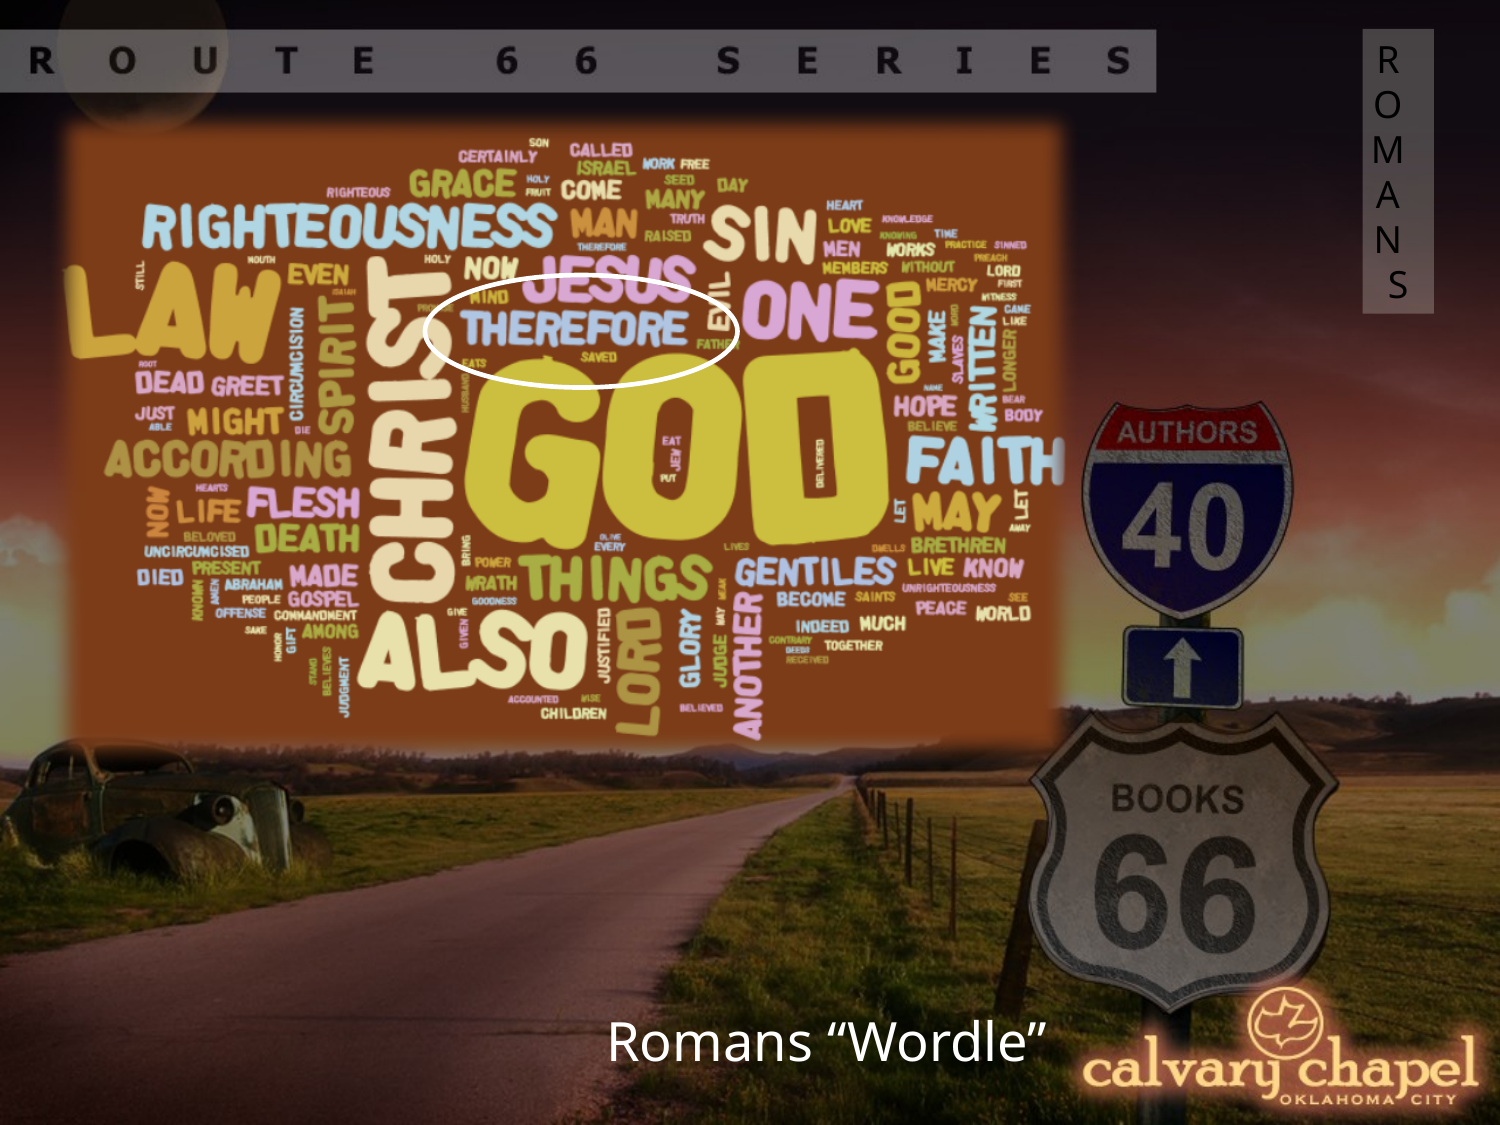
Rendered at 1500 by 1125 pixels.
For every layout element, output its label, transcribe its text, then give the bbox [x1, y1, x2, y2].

picture [0, 0, 1500, 1125]
text_box ROMANS [1362, 28, 1434, 314]
text_box Romans “Wordle” [74, 999, 1063, 1080]
